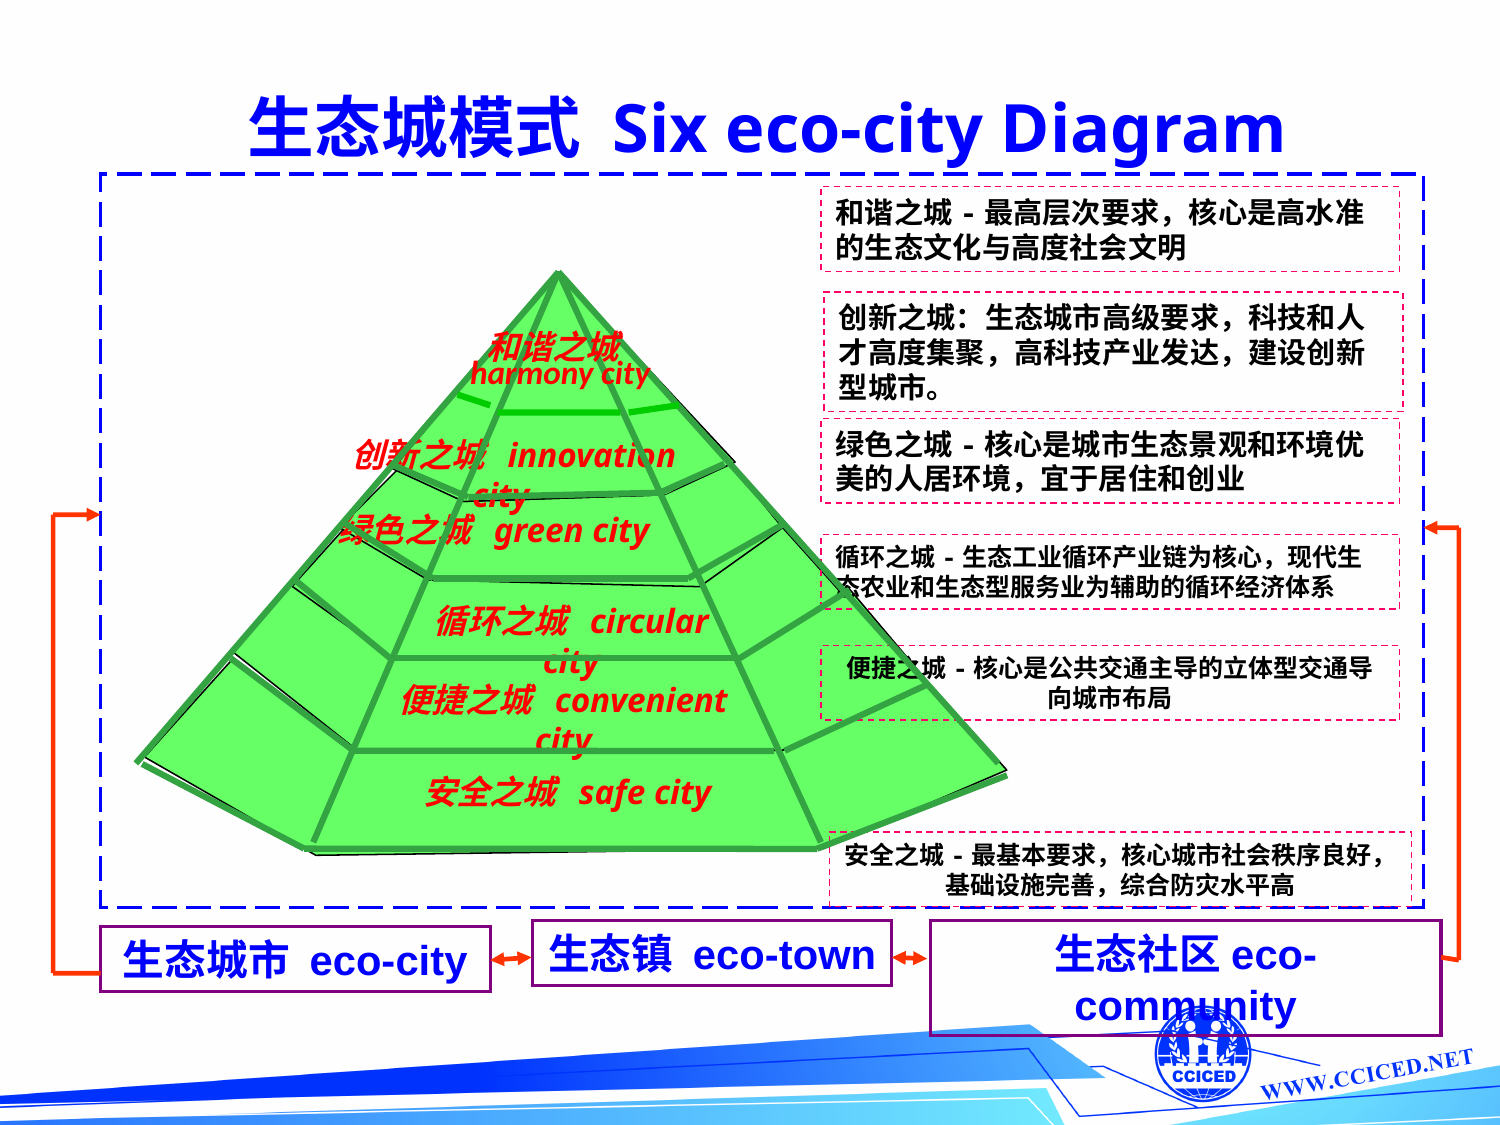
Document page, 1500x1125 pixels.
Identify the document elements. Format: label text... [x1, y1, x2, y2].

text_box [52, 173, 1460, 1000]
text_box 生态城模式 Six eco-city Diagram [112, 78, 1424, 172]
picture [0, 0, 1500, 1125]
